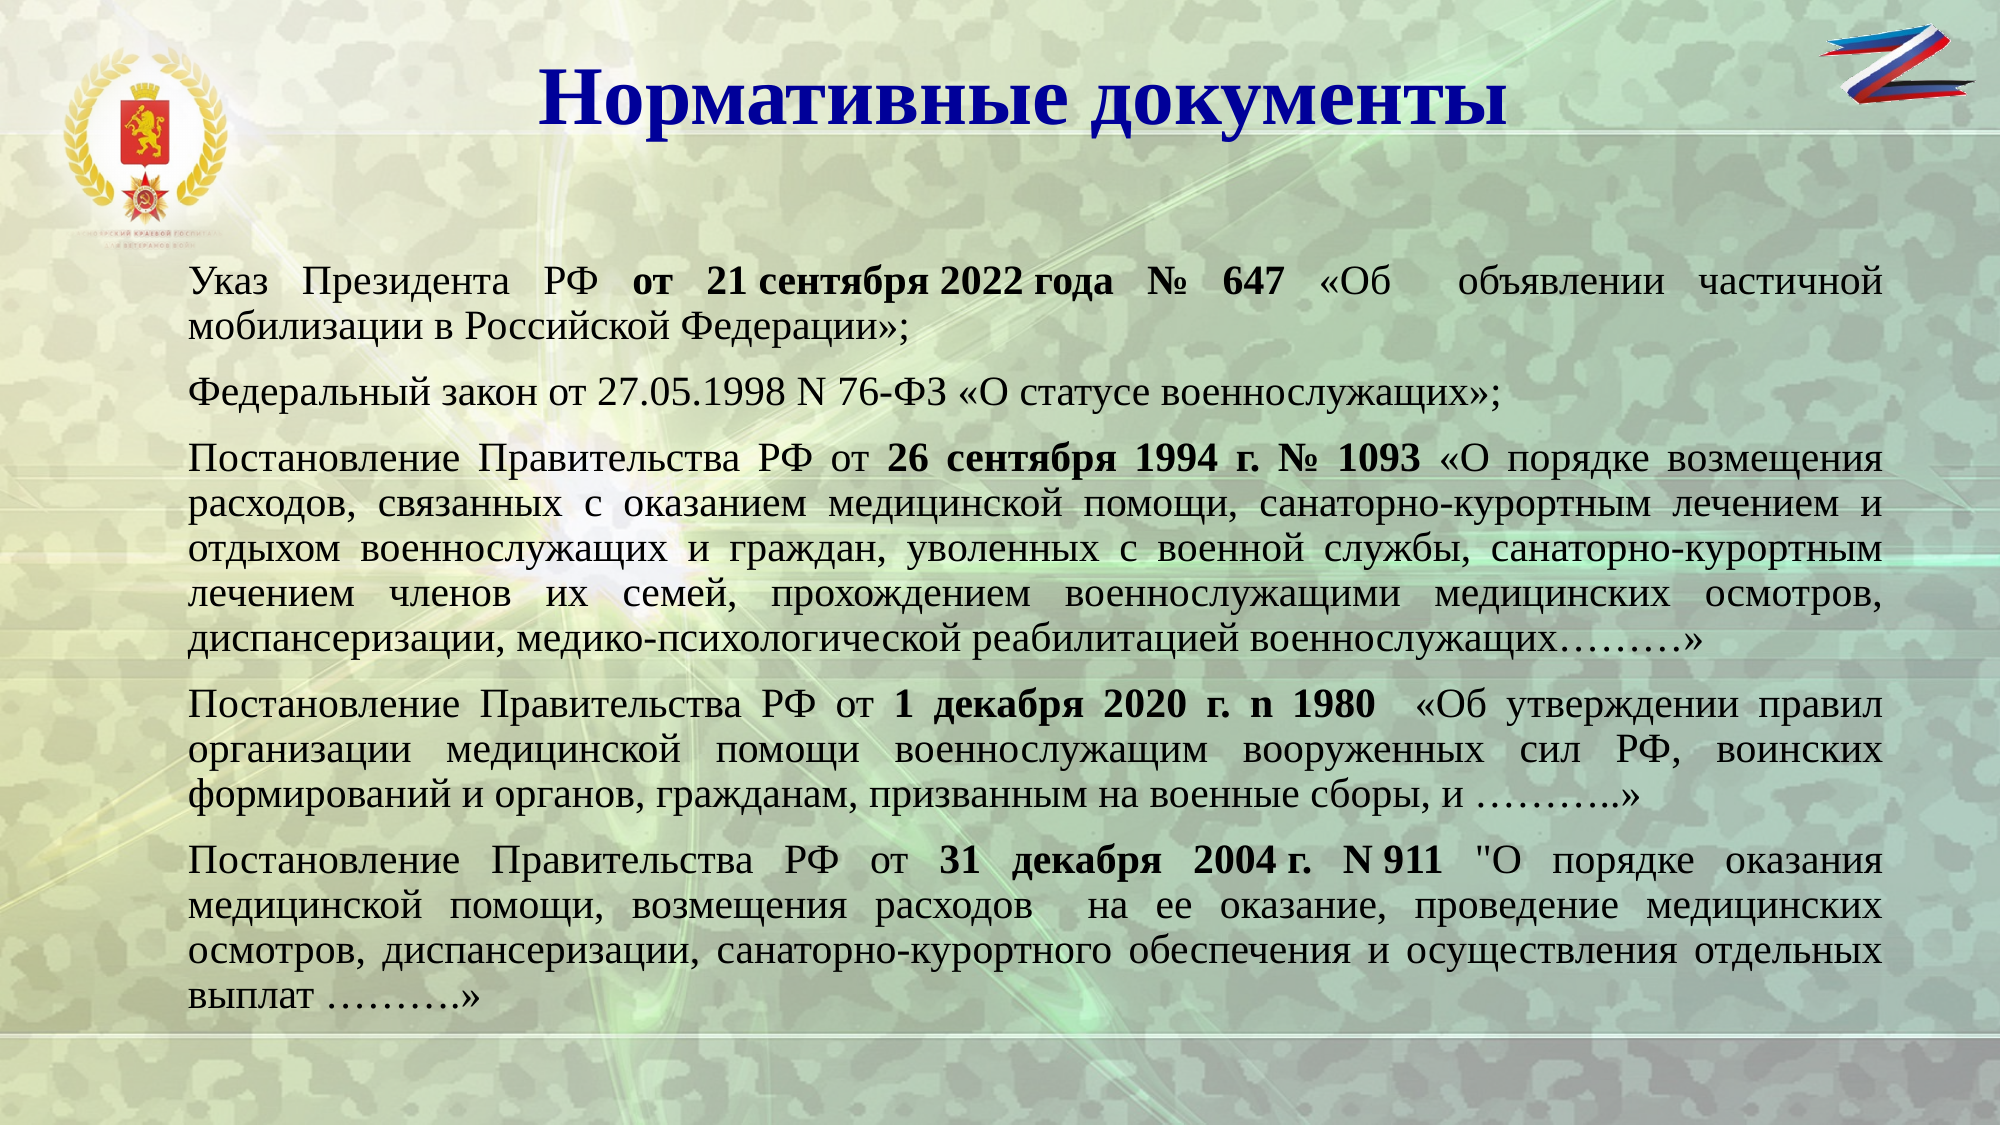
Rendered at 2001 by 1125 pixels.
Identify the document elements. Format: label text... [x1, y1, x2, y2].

picture [0, 0, 298, 300]
text_box Указ Президента РФ от 21 сентября 2022 года № 647 «Об объявлении частичной мобилизации в Российской Федерации»; Федеральный закон от 27.05.1998 N 76-ФЗ «О статусе военнослужащих»; Постановление Правительства РФ от 26 сентября 1994 г. № 1093 «О порядке возмещения расходов, связанных с оказанием медицинской помощи, санаторно-курортным лечением и отдыхом военнослужащих и граждан, уволенных с военной службы, санаторно-курортным лечением членов их семей, прохождением военнослужащими медицинских осмотров, диспансеризации, медико-психологической реабилитацией военнослужащих………» Постановление Правительства РФ от 1 декабря 2020 г. n 1980 «Об утверждении правил организации медицинской помощи военнослужащим вооруженных сил РФ, воинских формирований и органов, гражданам, призванным на военные сборы, и ………..» Постановление Правительства РФ от 31 декабря 2004 г. N 911 "О порядке оказания медицинской помощи, возмещения расходов на ее оказание, проведение медицинских осмотров, диспансеризации, санаторно-курортного обеспечения и осуществления отдельных выплат ……….» [173, 167, 1899, 1014]
text_box Нормативные документы [298, 45, 1887, 168]
picture [1817, 23, 1977, 105]
